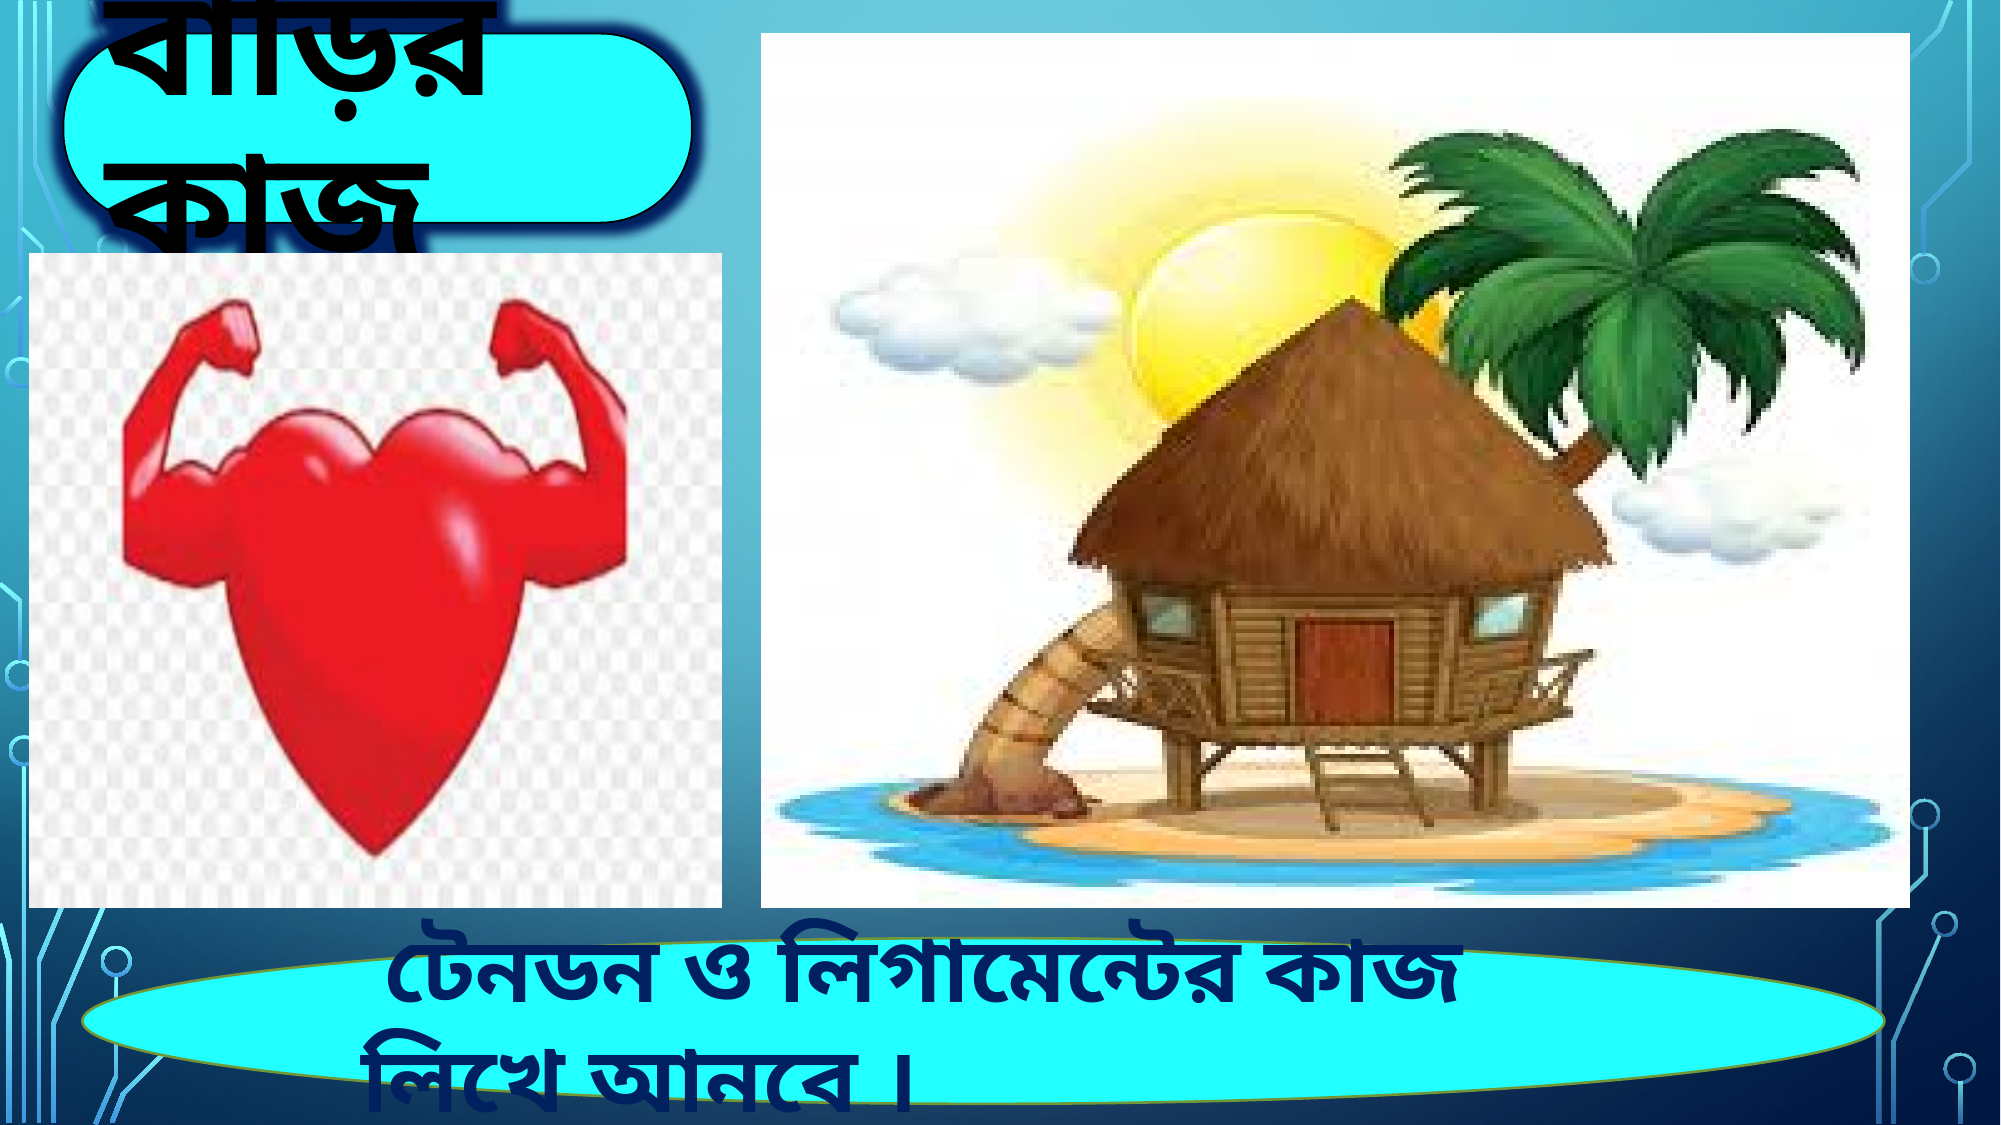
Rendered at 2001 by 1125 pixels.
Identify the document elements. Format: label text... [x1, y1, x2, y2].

text_box টেনডন ও লিগামেন্টের কাজ লিখে আনবে । [81, 936, 1886, 1106]
picture [761, 33, 1910, 908]
text_box বাড়ির কাজ [62, 32, 694, 224]
picture [29, 253, 722, 908]
